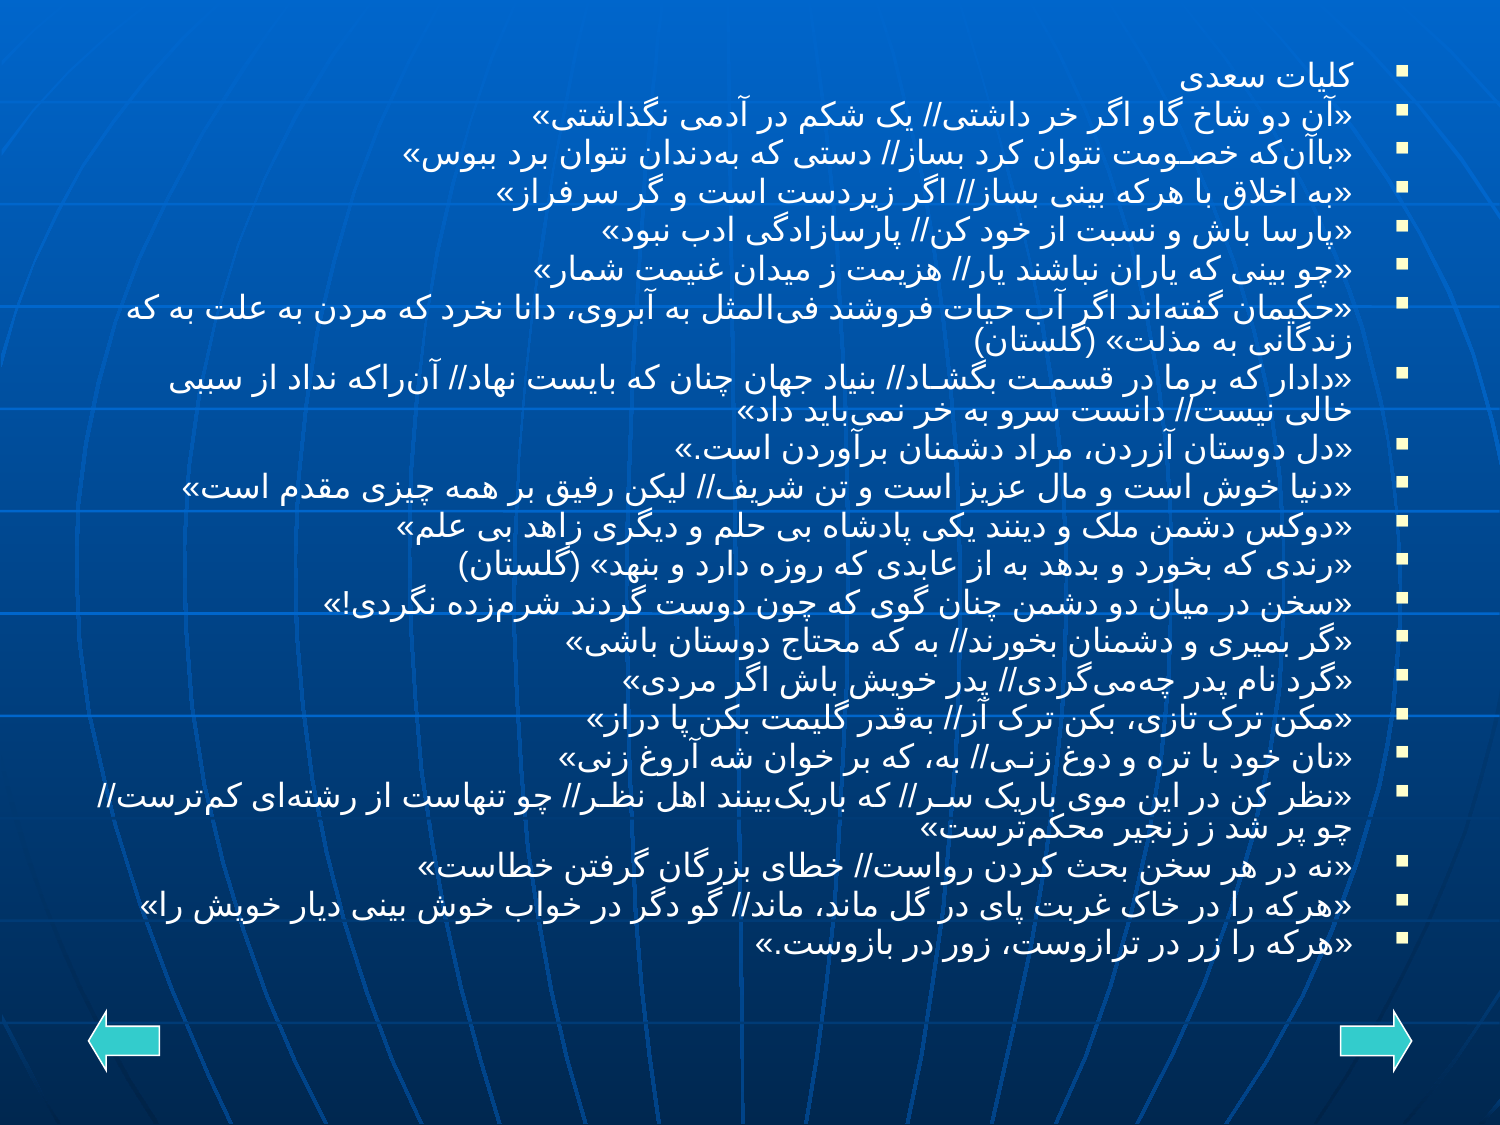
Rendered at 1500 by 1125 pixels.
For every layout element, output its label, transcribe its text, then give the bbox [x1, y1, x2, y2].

text_box [1340, 1011, 1412, 1071]
text_box [88, 1011, 160, 1071]
list کلیات سعدی «آن دو شاخ گاو اگر خر داشتی// یک شکم در آدمی نگذاشتی» «باآن‌که خصـومت نتوان کرد بساز// دستی که به‌دندان نتوان برد ببوس» «به اخلاق با هرکه بینی بساز// اگر زیردست است و گر سرفراز» «پارسا باش و نسبت از خود کن// پارسازادگی ادب نبود» «چو بینی که یاران نباشند یار// هزیمت ز میدان غنیمت شمار» «حکیمان گفته‌اند اگر آب حیات فروشند فی‌المثل به آبروی، دانا نخرد که مردن به علت به که زندگانی به مذلت» (گلستان) «دادار که برما در قسمـت بگشـاد// بنیاد جهان چنان که بایست نهاد// آن‌راکه نداد از سببی خالی نیست// دانست سرو به‌ خر نمی‌باید داد» «دل دوستان آزردن، مراد دشمنان برآوردن است.» «دنیا خوش است و مال عزیز است و تن شریف// لیکن رفیق بر همه چیزی مقدم است» «دوکس دشمن ملک و دینند یکی پادشاه بی حلم و دیگری زاهد بی علم» «رندی که بخورد و بدهد به از عابدی که روزه دارد و بنهد» (گلستان) «سخن در میان دو دشمن چنان گوی که چون دوست گردند شرم‌زده نگردی!» «گر بمیری و دشمنان بخورند// به که محتاج دوستان باشی» «گرد نام پدر چه‌می‌گردی// پدر خویش باش اگر مردی» «مکن ترک تازی، بکن ترک آز// به‌قدر گلیمت بکن پا دراز» «نان خود با تره و دوغ زنـی// به، که بر خوان شه آروغ زنی» «نظر کن در این موی باریک سـر// که باریک‌بینند اهل نظـر// چو تنهاست از رشته‌ای کم‌ترست// چو پر شد ز زنجیر محکم‌ترست» «نه در هر سخن بحث کردن رواست// خطای بزرگان گرفتن خطاست» «هرکه را در خاک غربت پای در گل ماند، ماند// گو دگر در خواب خوش بینی دیار خویش را» «هرکه را زر در ترازوست، زور در بازوست.» [75, 54, 1425, 1059]
